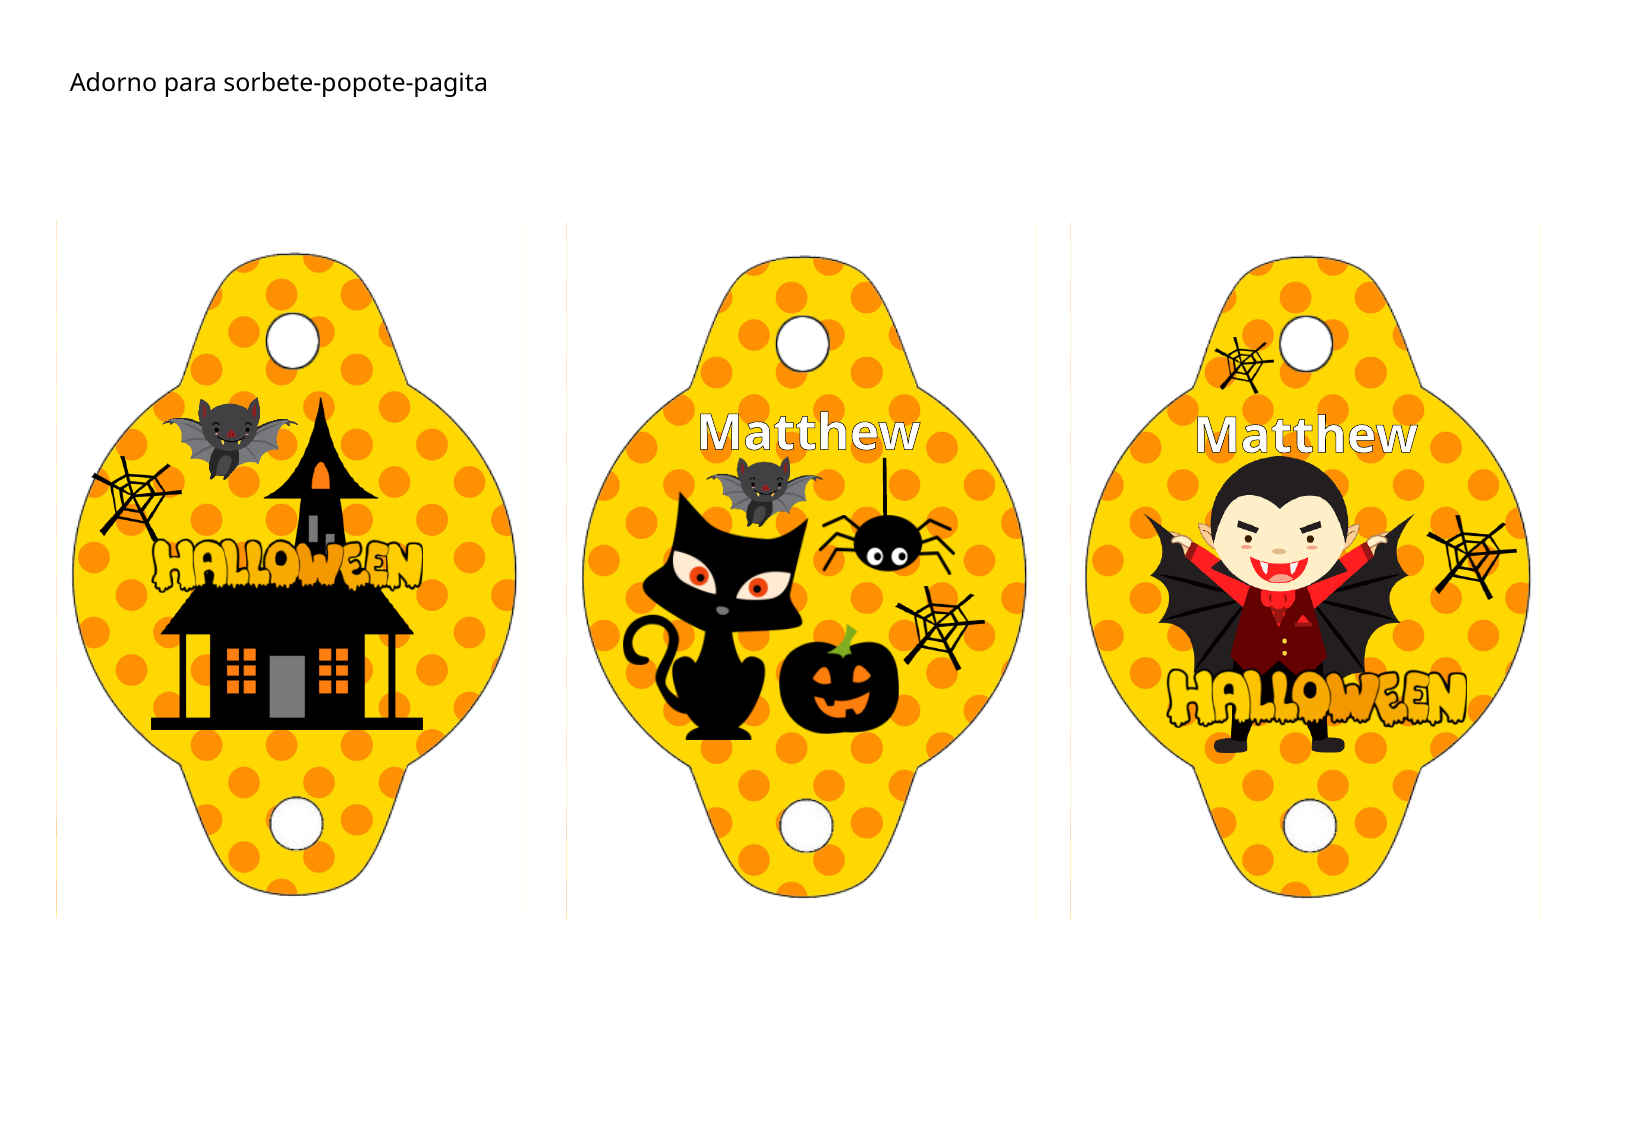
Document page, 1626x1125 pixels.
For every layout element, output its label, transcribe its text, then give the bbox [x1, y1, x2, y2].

text_box Adorno para sorbete-popote-pagita [38, 58, 520, 104]
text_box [1069, 222, 1540, 921]
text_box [56, 219, 526, 918]
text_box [566, 222, 1036, 921]
